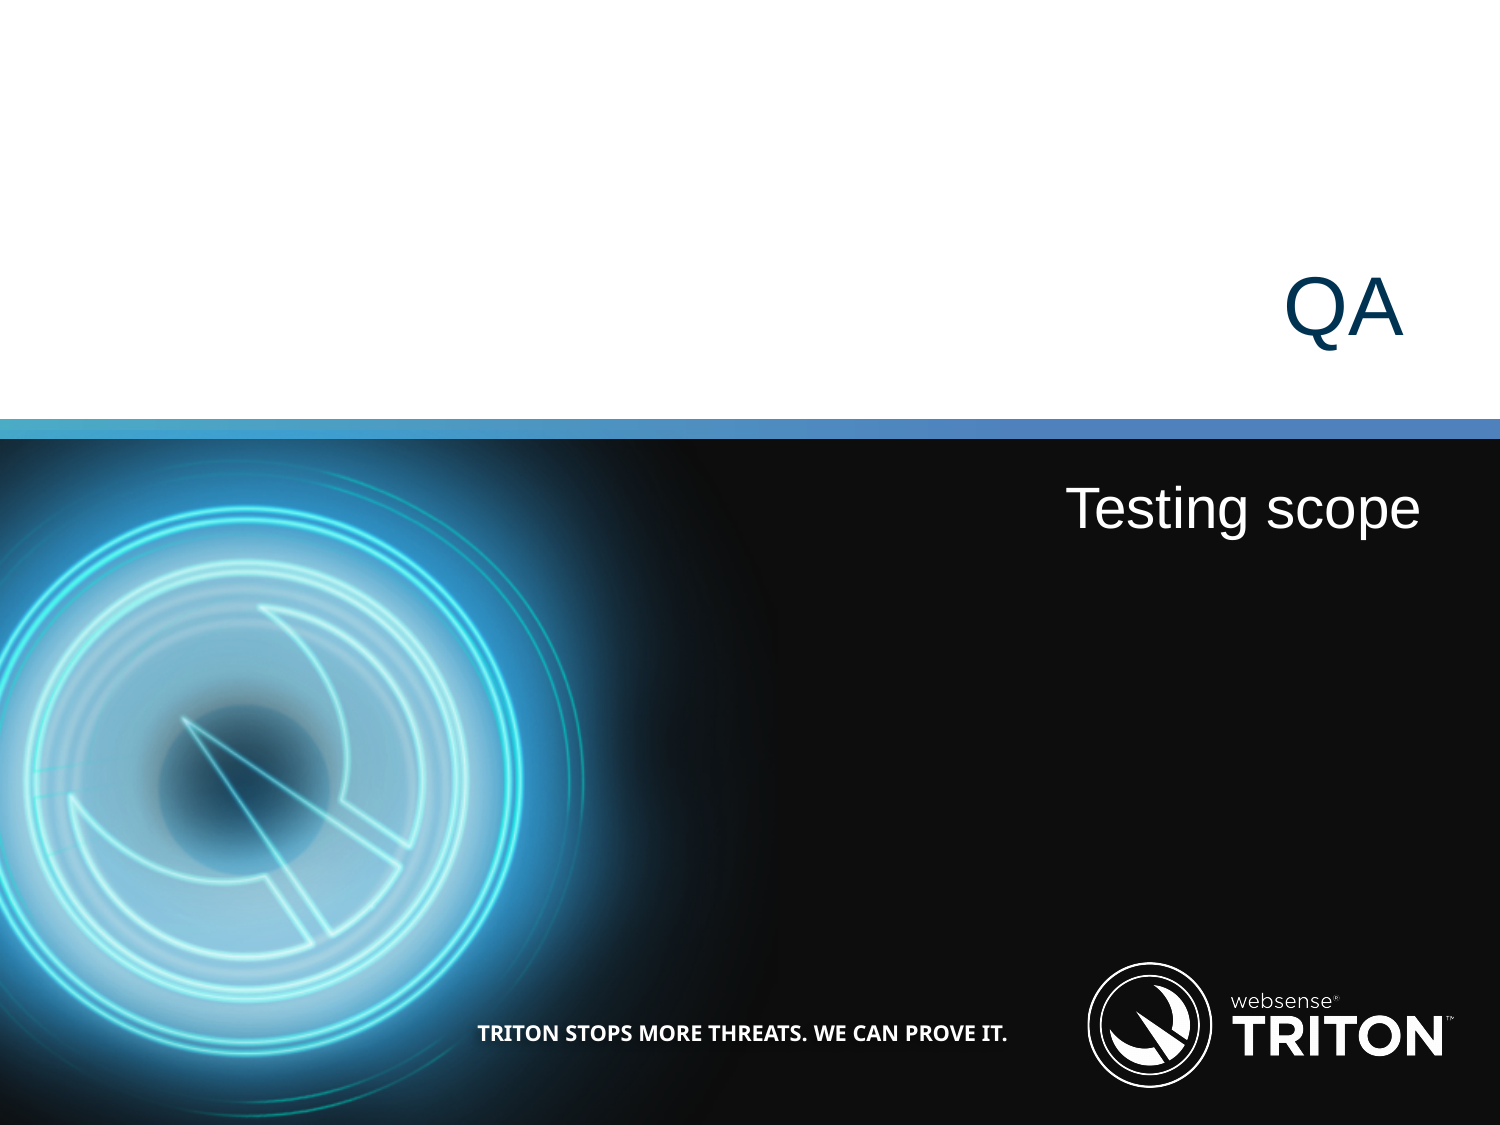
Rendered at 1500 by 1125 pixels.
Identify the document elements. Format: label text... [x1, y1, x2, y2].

subtitle Testing scope [37, 462, 1438, 591]
title QA [37, 224, 1438, 380]
picture [0, 430, 778, 1125]
